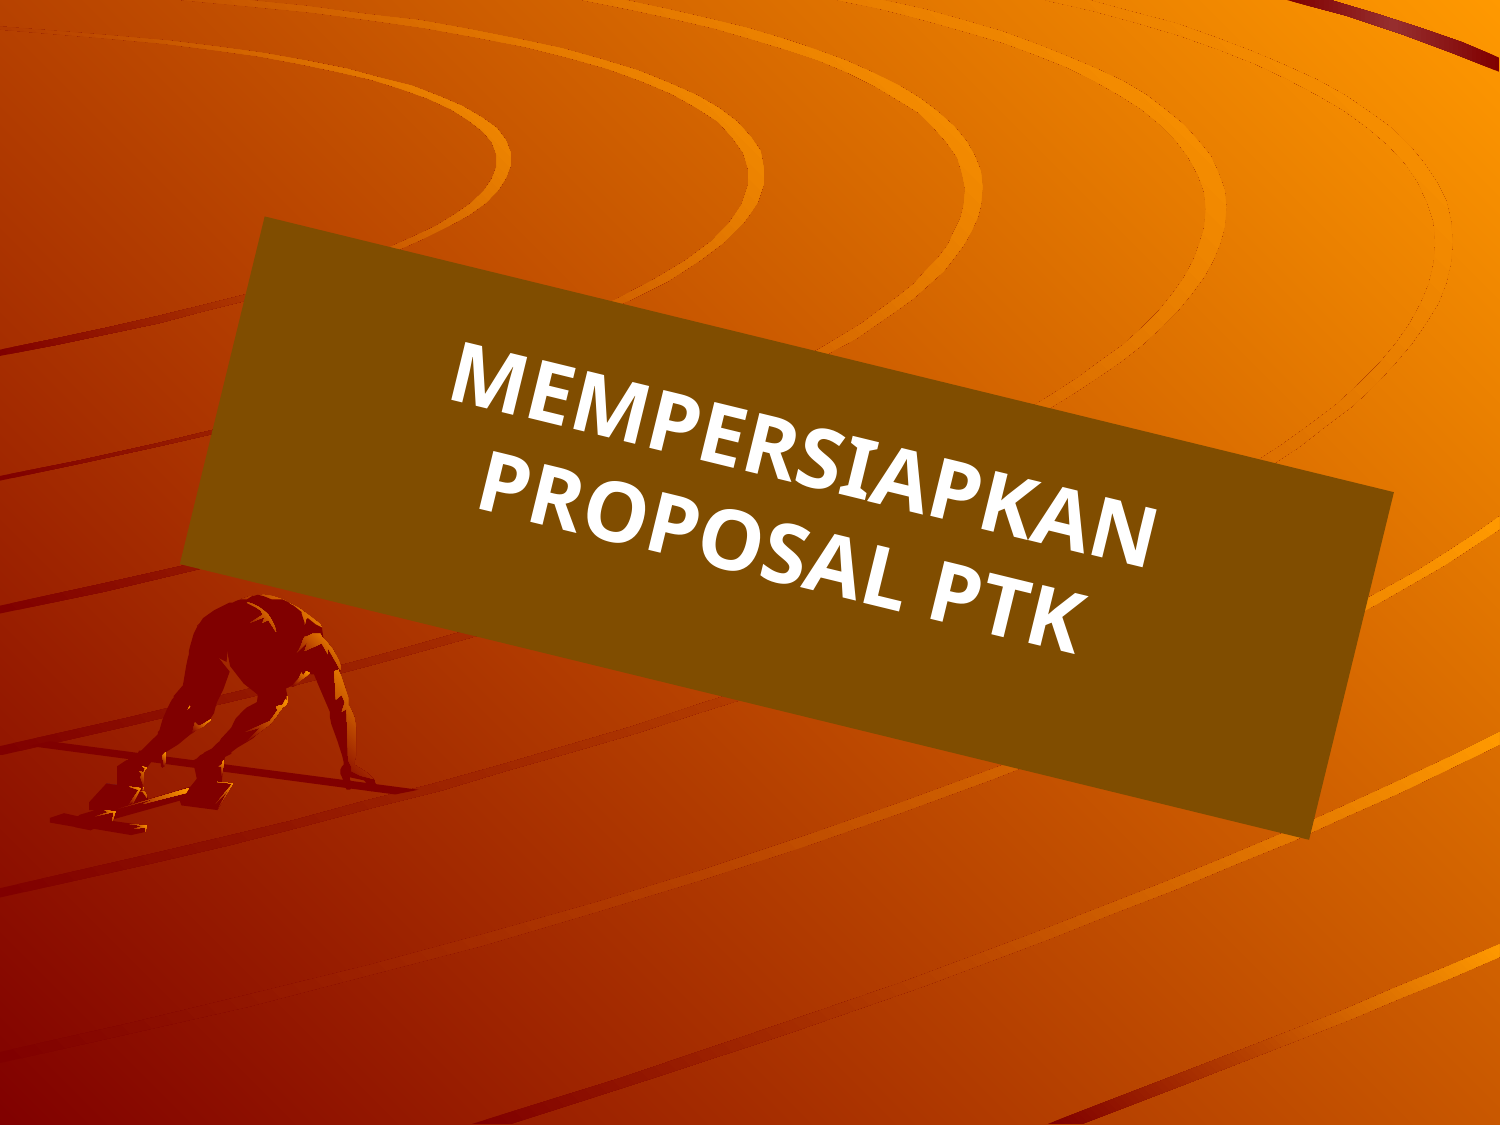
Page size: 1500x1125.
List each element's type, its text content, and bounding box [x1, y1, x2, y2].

title MEMPERSIAPKAN PROPOSAL PTK [178, 215, 1395, 841]
